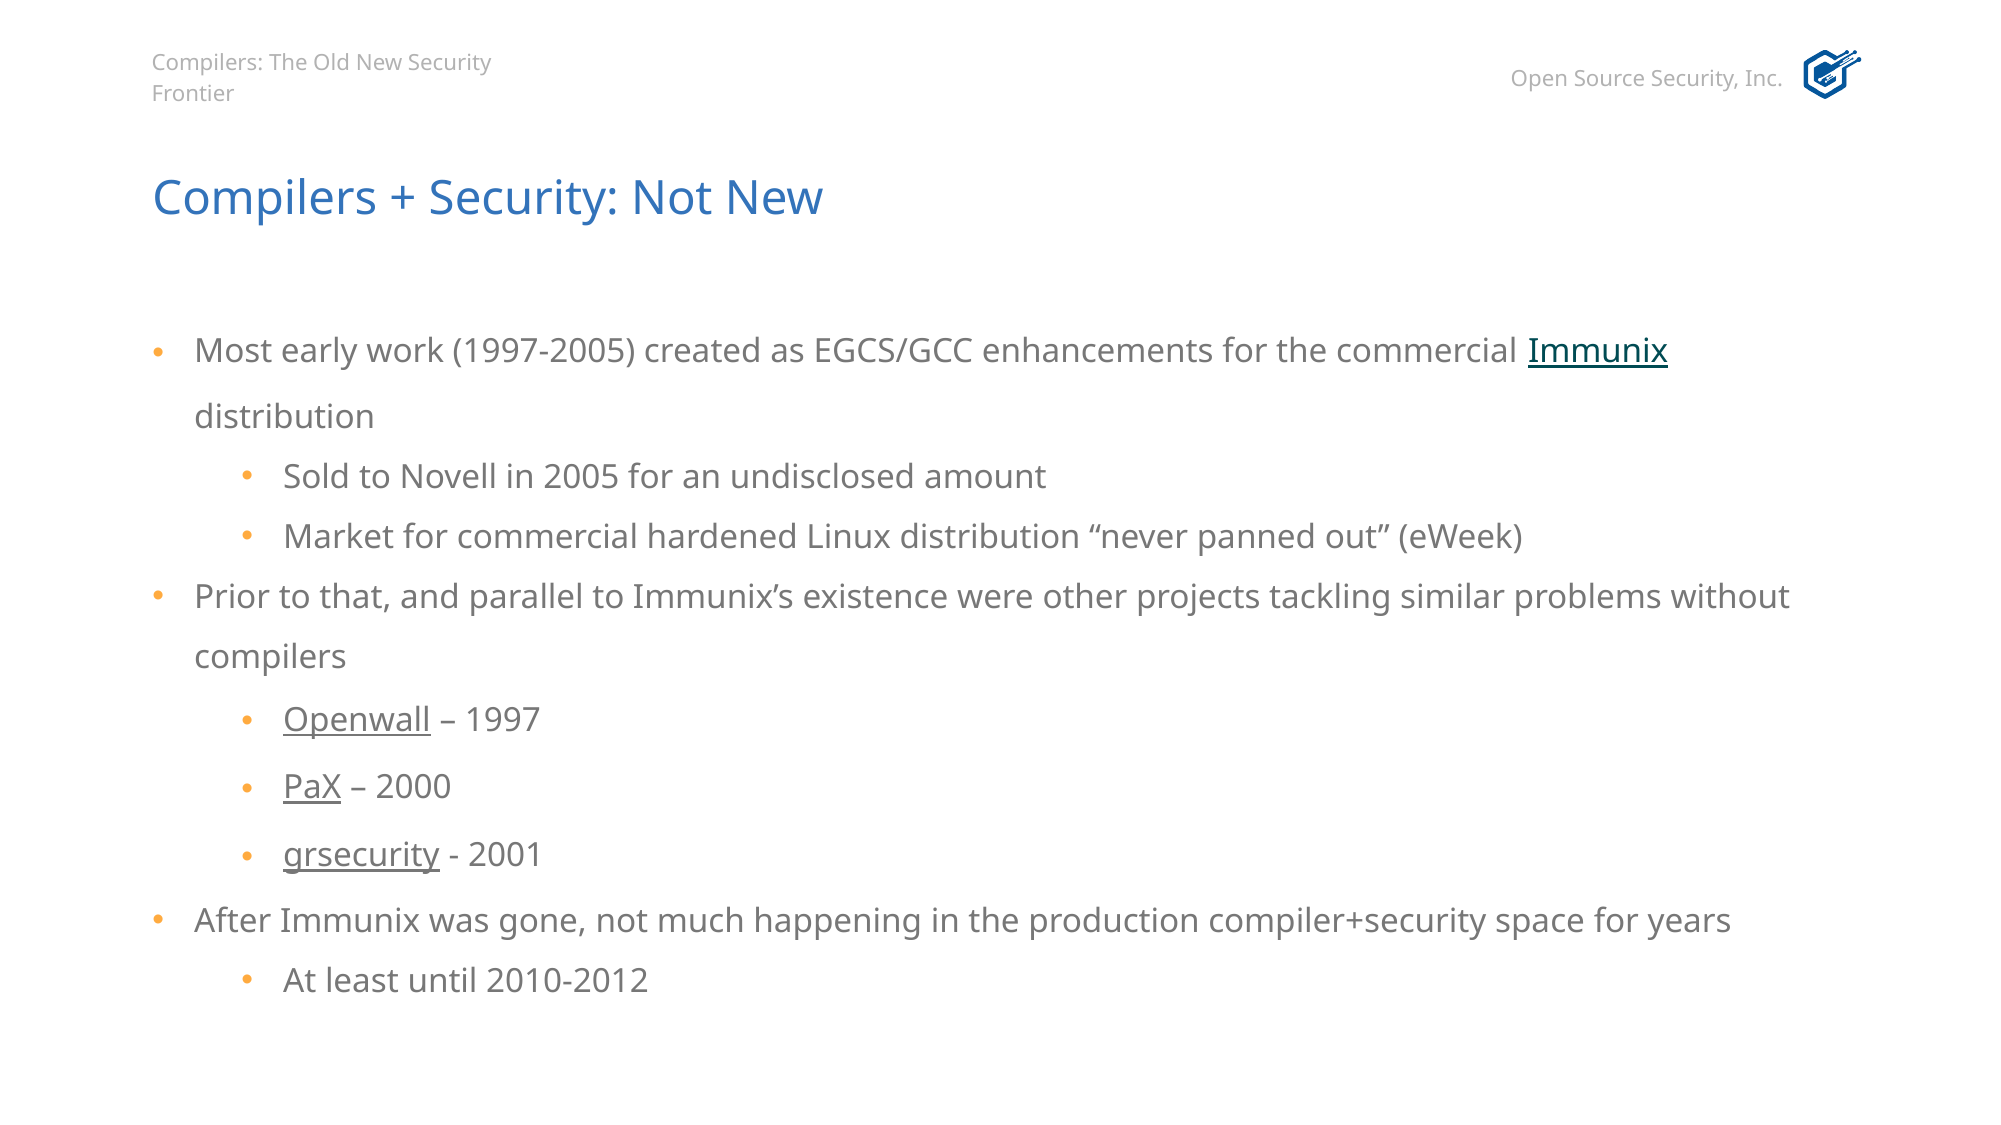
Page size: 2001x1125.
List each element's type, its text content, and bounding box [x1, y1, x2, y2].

title Compilers + Security: Not New [137, 159, 1863, 232]
list Most early work (1997-2005) created as EGCS/GCC enhancements for the commercial Immunix distribution Sold to Novell in 2005 for an undisclosed amount Market for commercial hardened Linux distribution “never panned out” (eWeek) Prior to that, and parallel to Immunix’s existence were other projects tackling similar problems without compilers Openwall – 1997 PaX – 2000 grsecurity - 2001 After Immunix was gone, not much happening in the production compiler+security space for years At least until 2010-2012 [137, 299, 1863, 1014]
picture [1803, 50, 1862, 99]
